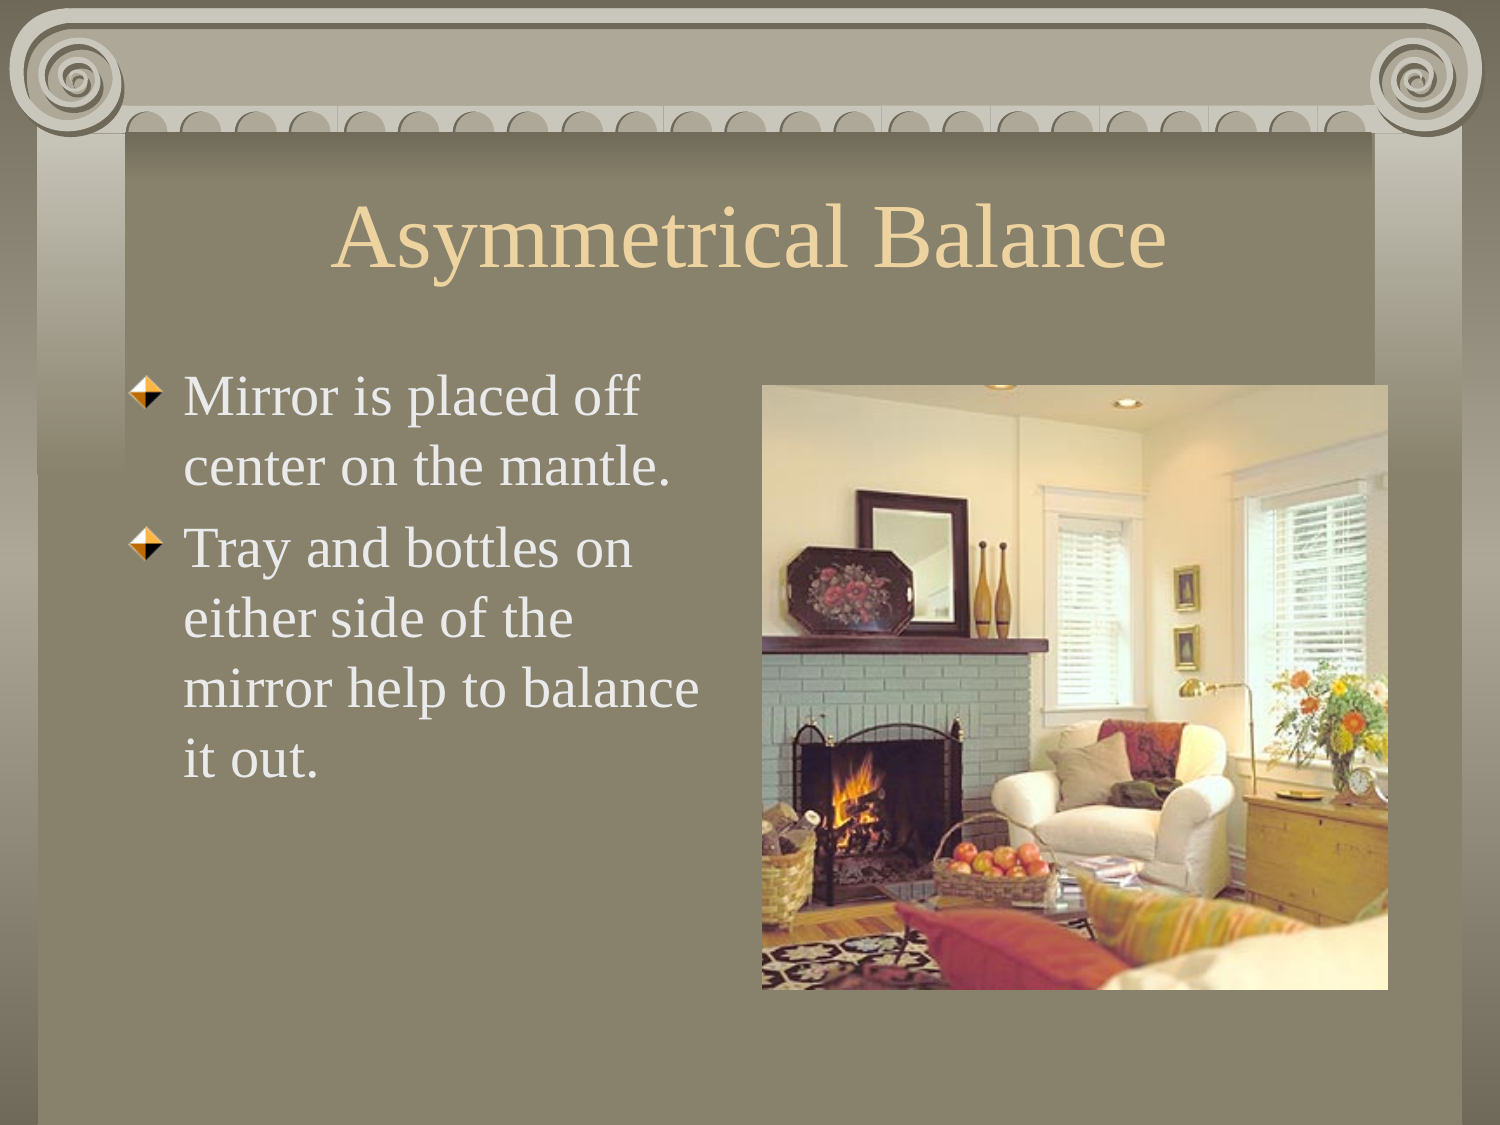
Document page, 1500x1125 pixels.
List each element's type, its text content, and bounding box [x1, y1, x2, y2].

list Mirror is placed off center on the mantle. Tray and bottles on either side of the mirror help to balance it out. [112, 349, 738, 1026]
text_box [762, 385, 1388, 990]
picture [127, 525, 165, 563]
title Asymmetrical Balance [112, 137, 1388, 326]
picture [127, 374, 165, 411]
